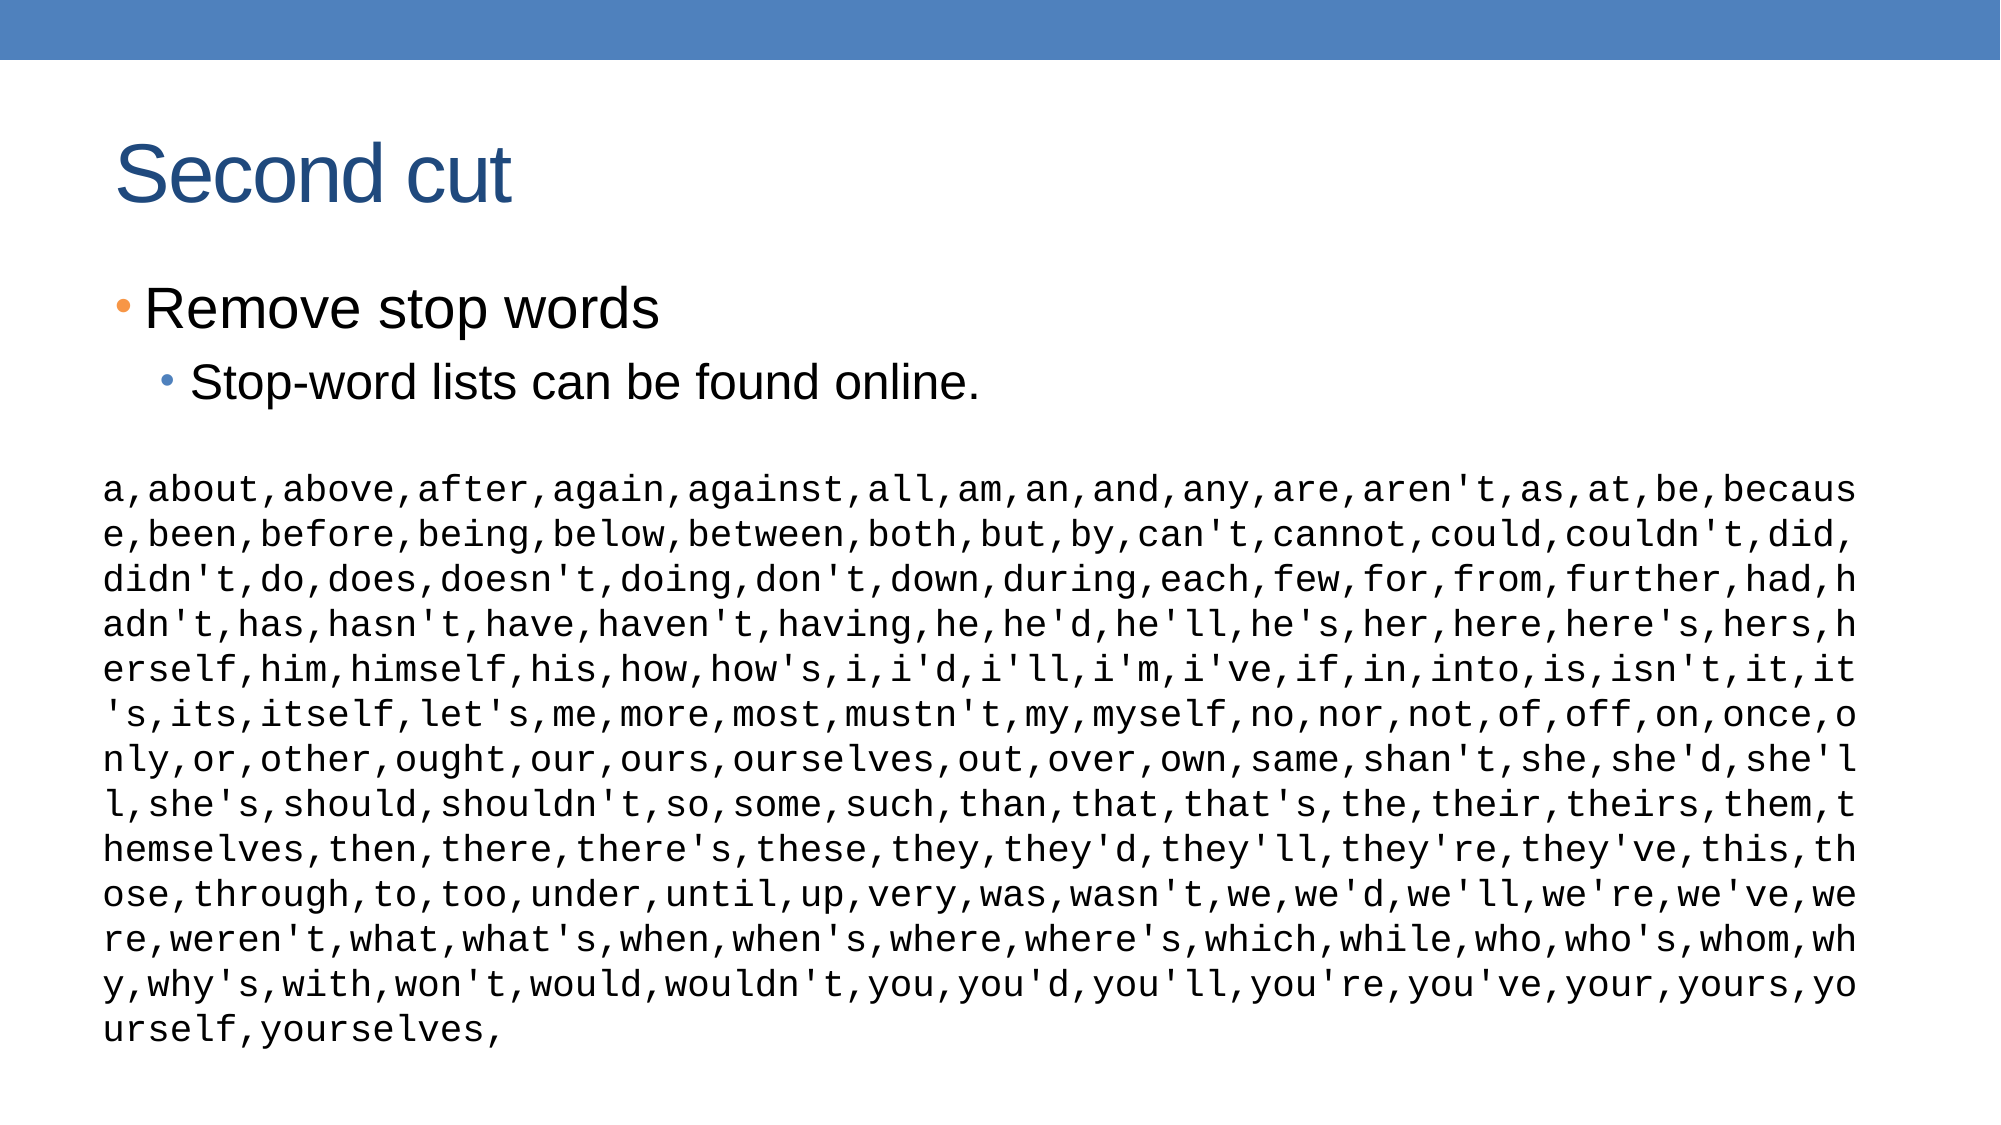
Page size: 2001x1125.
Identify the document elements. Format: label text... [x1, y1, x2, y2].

list Remove stop words Stop-word lists can be found online. [99, 262, 1900, 1063]
text_box a,about,above,after,again,against,all,am,an,and,any,are,aren't,as,at,be,because,been,before,being,below,between,both,but,by,can't,cannot,could,couldn't,did,didn't,do,does,doesn't,doing,don't,down,during,each,few,for,from,further,had,hadn't,has,hasn't,have,haven't,having,he,he'd,he'll,he's,her,here,here's,hers,herself,him,himself,his,how,how's,i,i'd,i'll,i'm,i've,if,in,into,is,isn't,it,it's,its,itself,let's,me,more,most,mustn't,my,myself,no,nor,not,of,off,on,once,only,or,other,ought,our,ours,ourselves,out,over,own,same,shan't,she,she'd,she'll,she's,should,shouldn't,so,some,such,than,that,that's,the,their,theirs,them,themselves,then,there,there's,these,they,they'd,they'll,they're,they've,this,those,through,to,too,under,until,up,very,was,wasn't,we,we'd,we'll,we're,we've,were,weren't,what,what's,when,when's,where,where's,which,while,who,who's,whom,why,why's,with,won't,would,wouldn't,you,you'd,you'll,you're,you've,your,yours,yourself,yourselves, [87, 456, 1888, 1057]
title Second cut [99, 87, 1900, 250]
